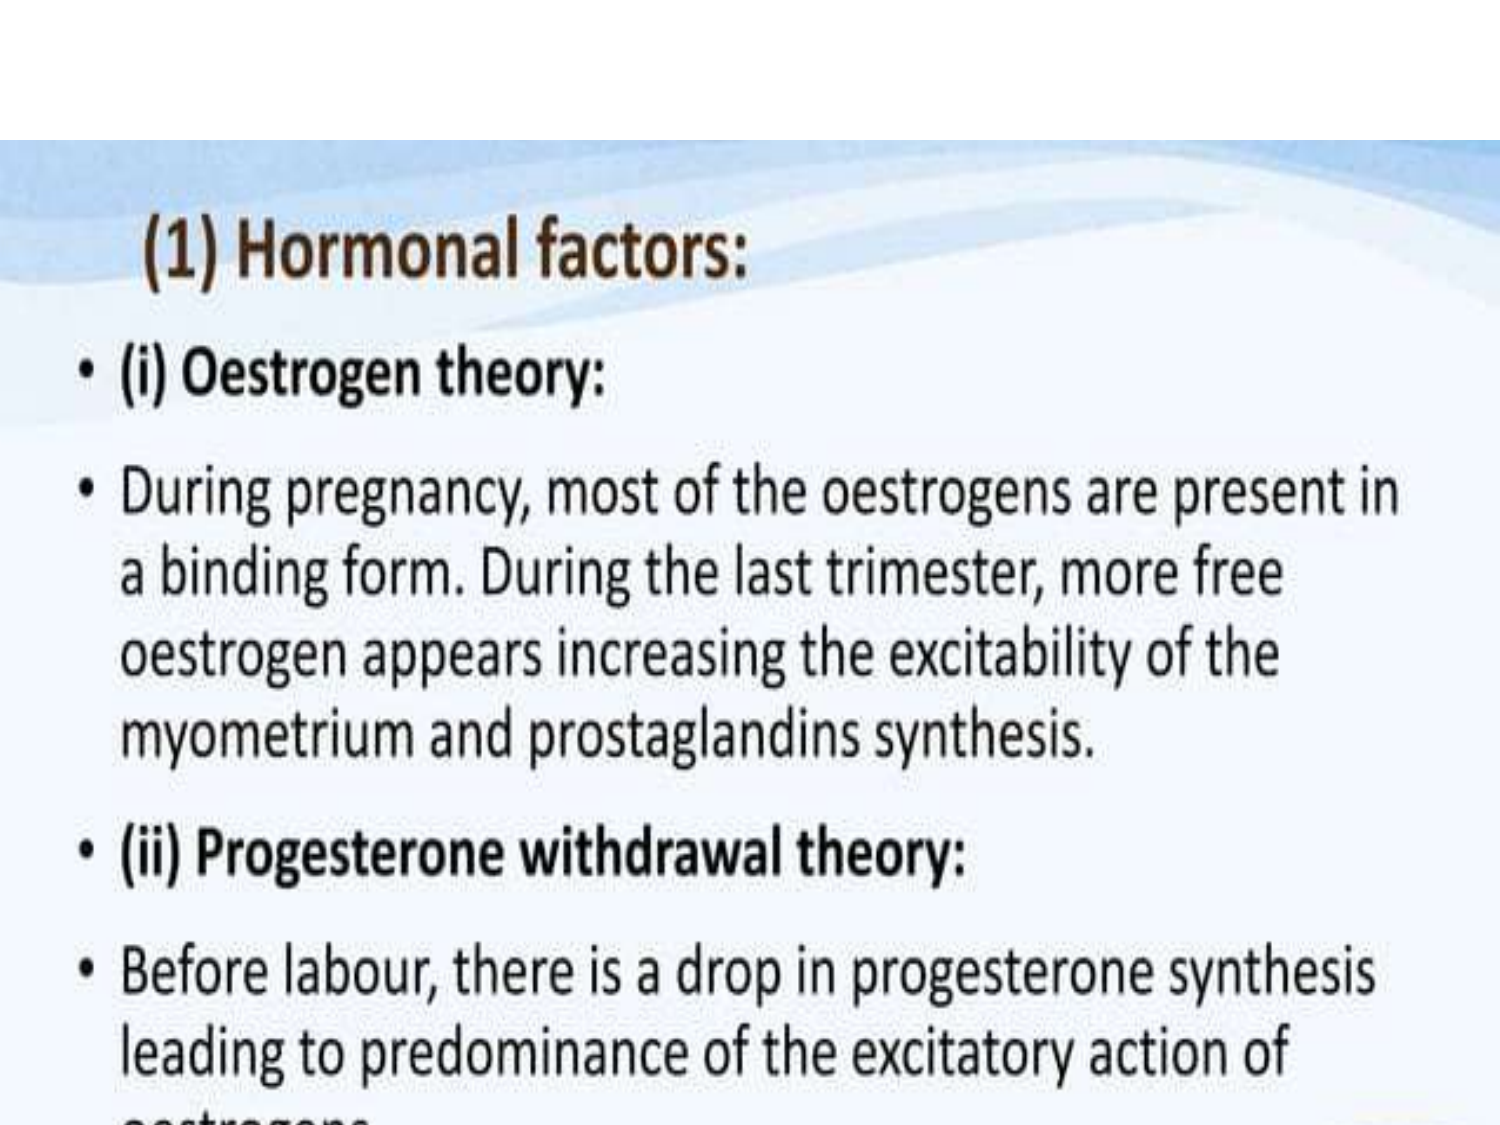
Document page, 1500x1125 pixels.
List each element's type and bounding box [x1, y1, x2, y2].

picture [0, 139, 1500, 1125]
